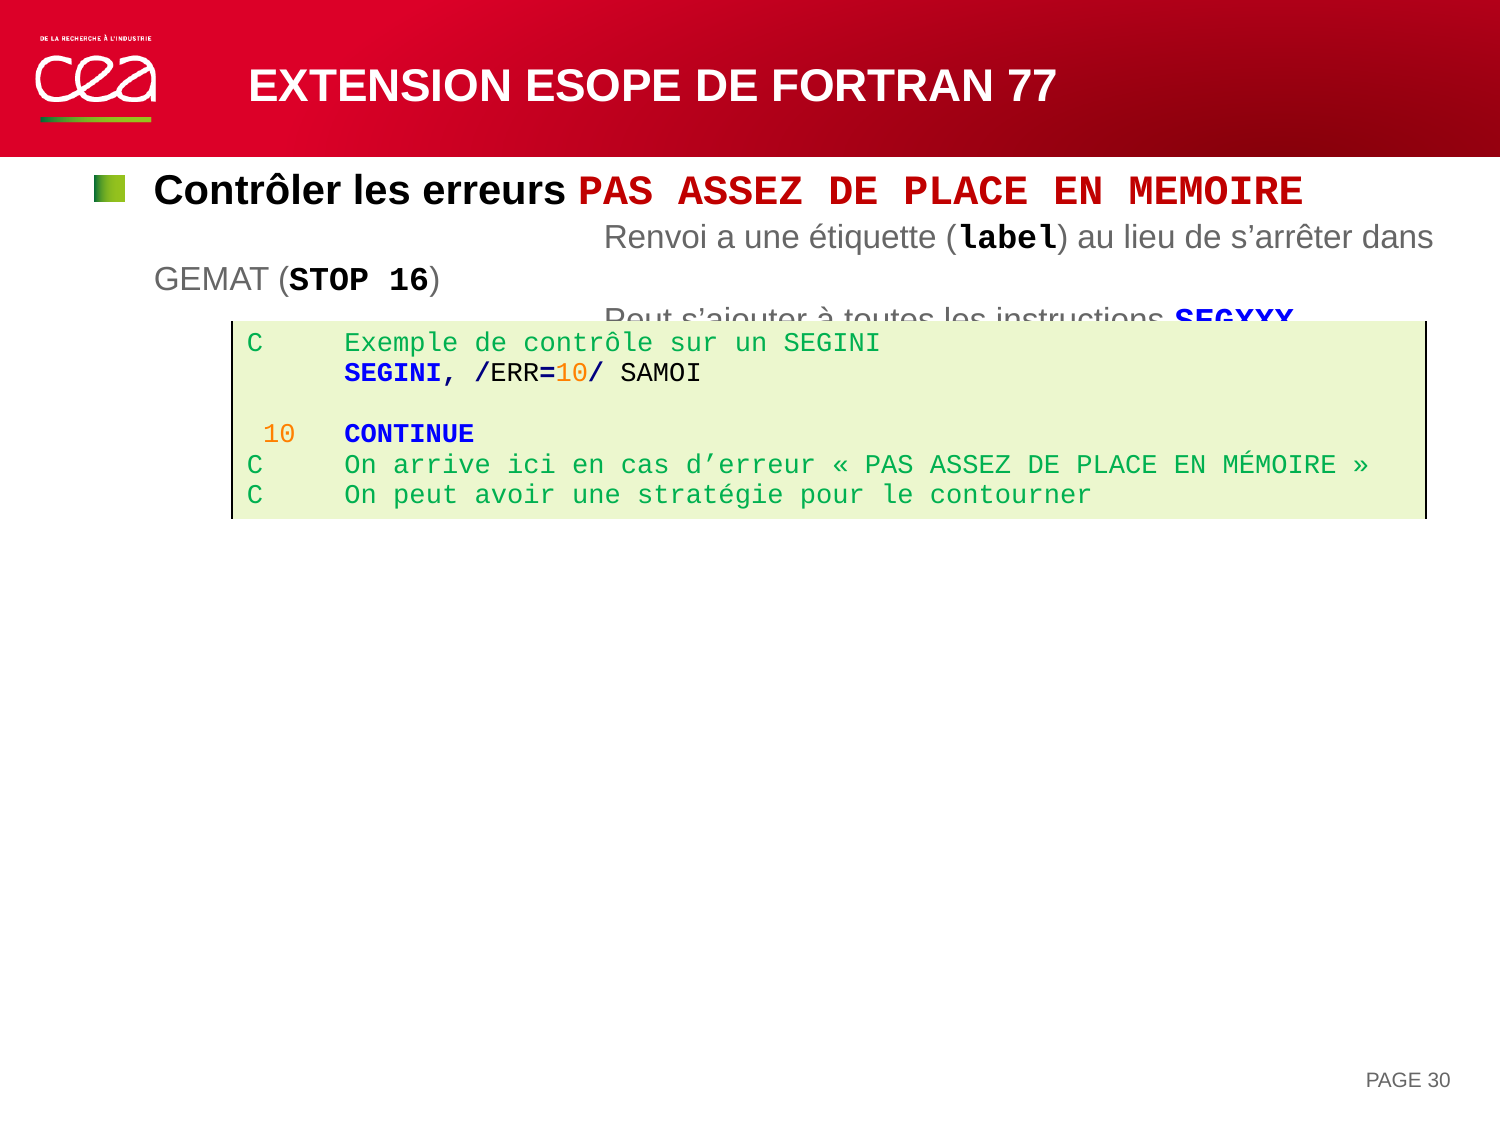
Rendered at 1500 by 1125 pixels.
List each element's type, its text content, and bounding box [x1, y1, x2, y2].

picture [94, 175, 125, 202]
table_header C Exemple de contrôle sur un SEGINI SEGINI, /ERR=10/ SAMOI 10 CONTINUE C On arrive ici en cas d’erreur « PAS ASSEZ DE PLACE EN MÉMOIRE » C On peut avoir une stratégie pour le contourner [233, 321, 1425, 519]
slide_number PAGE 30 [1316, 1034, 1500, 1125]
text_box Contrôler les erreurs PAS ASSEZ DE PLACE EN MEMOIRE Renvoi a une étiquette (label) au lieu de s’arrêter dans GEMAT (STOP 16) Peut s’ajouter à toutes les instructions SEGXXX [94, 171, 1500, 1020]
picture [0, 0, 1500, 157]
title Extension ESOPE de FORTRAN 77 [248, 8, 1436, 158]
